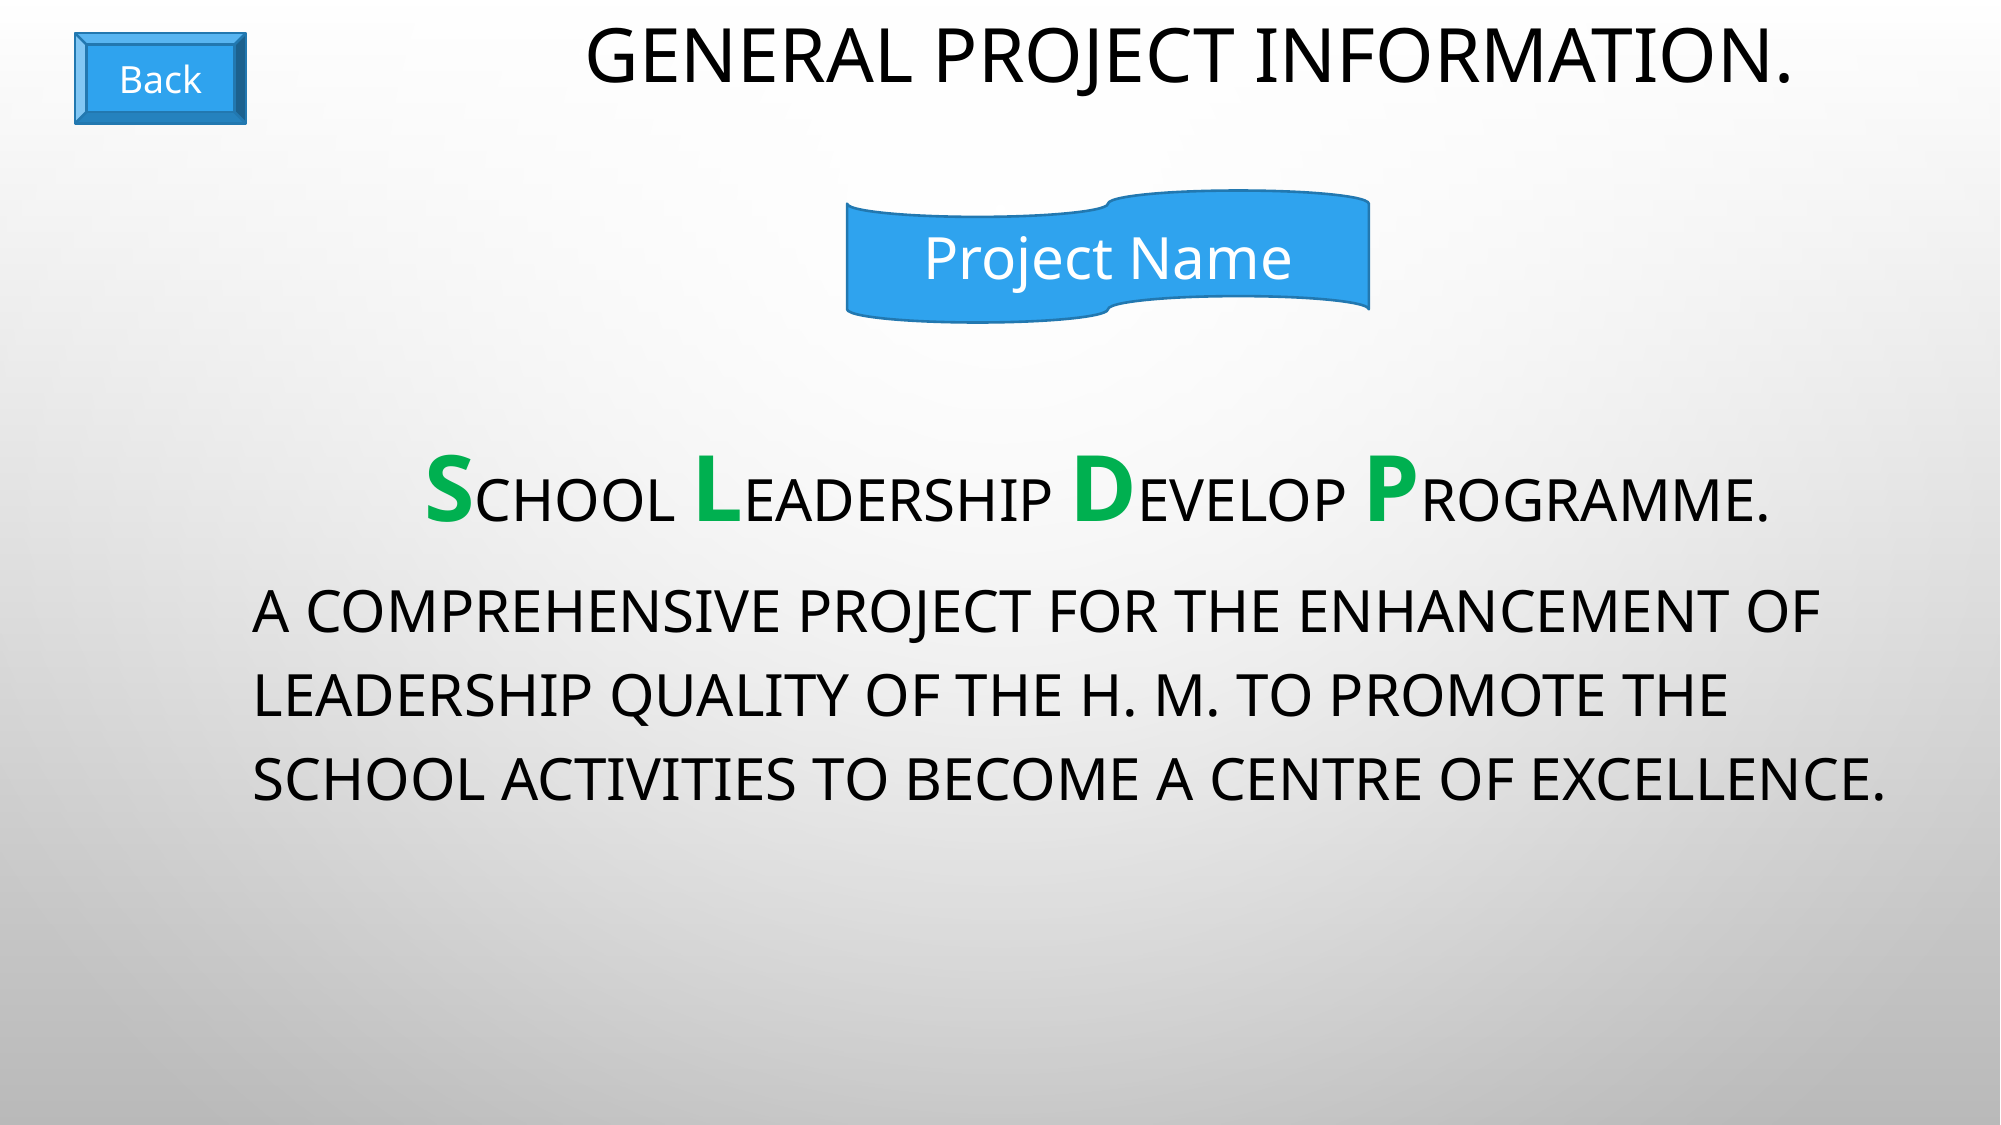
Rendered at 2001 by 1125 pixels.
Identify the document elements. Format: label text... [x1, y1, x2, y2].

text_box PRADIP KR. GHOSH [76, 37, 85, 119]
picture [0, 0, 2000, 1125]
list School Leadership Develop Programme. A comprehensive project for the enhancement of leadership quality of the H. M. to promote the school activities to become a centre of excellence. [237, 399, 1920, 1092]
title General Project Information. [460, 10, 1920, 164]
text_box Project Name [845, 189, 1371, 324]
text_box [79, 34, 242, 43]
text_box Back [74, 32, 247, 125]
